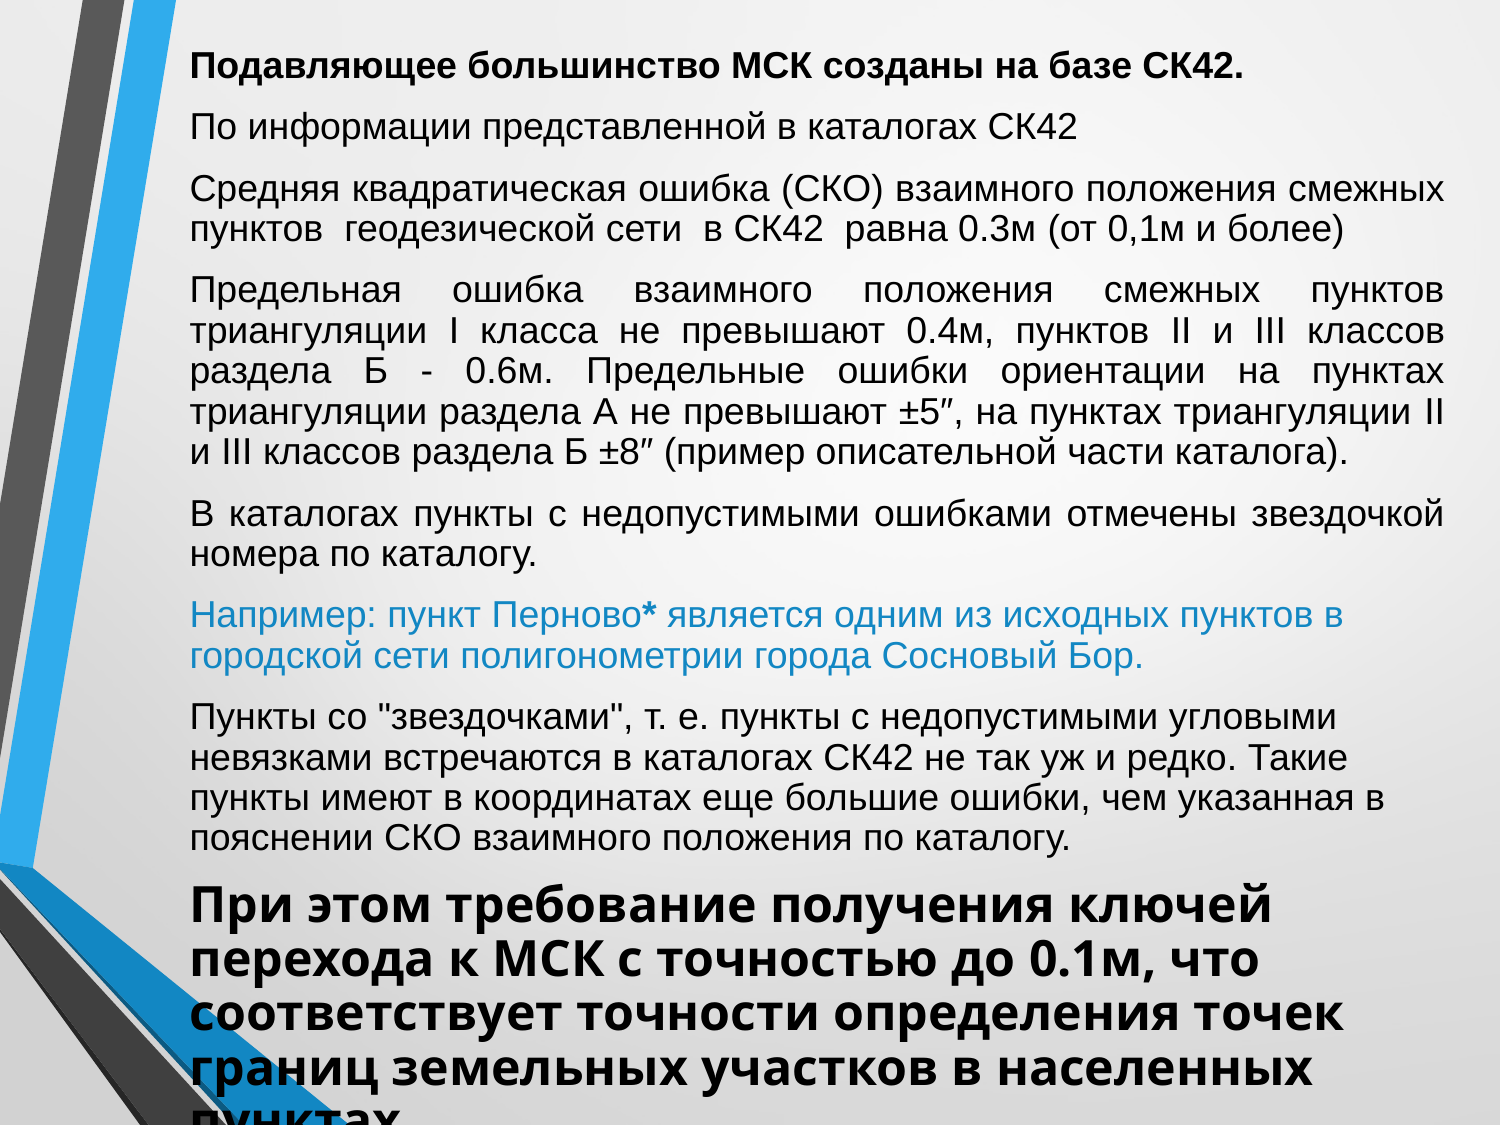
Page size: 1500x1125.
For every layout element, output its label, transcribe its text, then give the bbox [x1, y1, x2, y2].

text_box Подавляющее большинство МСК созданы на базе СК42. По информации представленной в каталогах СК42 Средняя квадратическая ошибка (СКО) взаимного положения смежных пунктов геодезической сети в СК42 равна 0.3м (от 0,1м и более) Предельная ошибка взаимного положения смежных пунктов триангуляции I класса не превышают 0.4м, пунктов II и III классов раздела Б - 0.6м. Предельные ошибки ориентации на пунктах триангуляции раздела А не превышают ±5″, на пунктах триангуляции II и III классов раздела Б ±8″ (пример описательной части каталога). В каталогах пункты с недопустимыми ошибками отмечены звездочкой номера по каталогу. Например: пункт Перново* является одним из исходных пунктов в городской сети полигонометрии города Сосновый Бор. Пункты со "звездочками", т. е. пункты с недопустимыми угловыми невязками встречаются в каталогах СК42 не так уж и редко. Такие пункты имеют в координатах еще большие ошибки, чем указанная в пояснении СКО взаимного положения по каталогу. При этом требование получения ключей перехода к МСК с точностью до 0.1м, что соответствует точности определения точек границ земельных участков в населенных пунктах [174, 38, 1461, 794]
